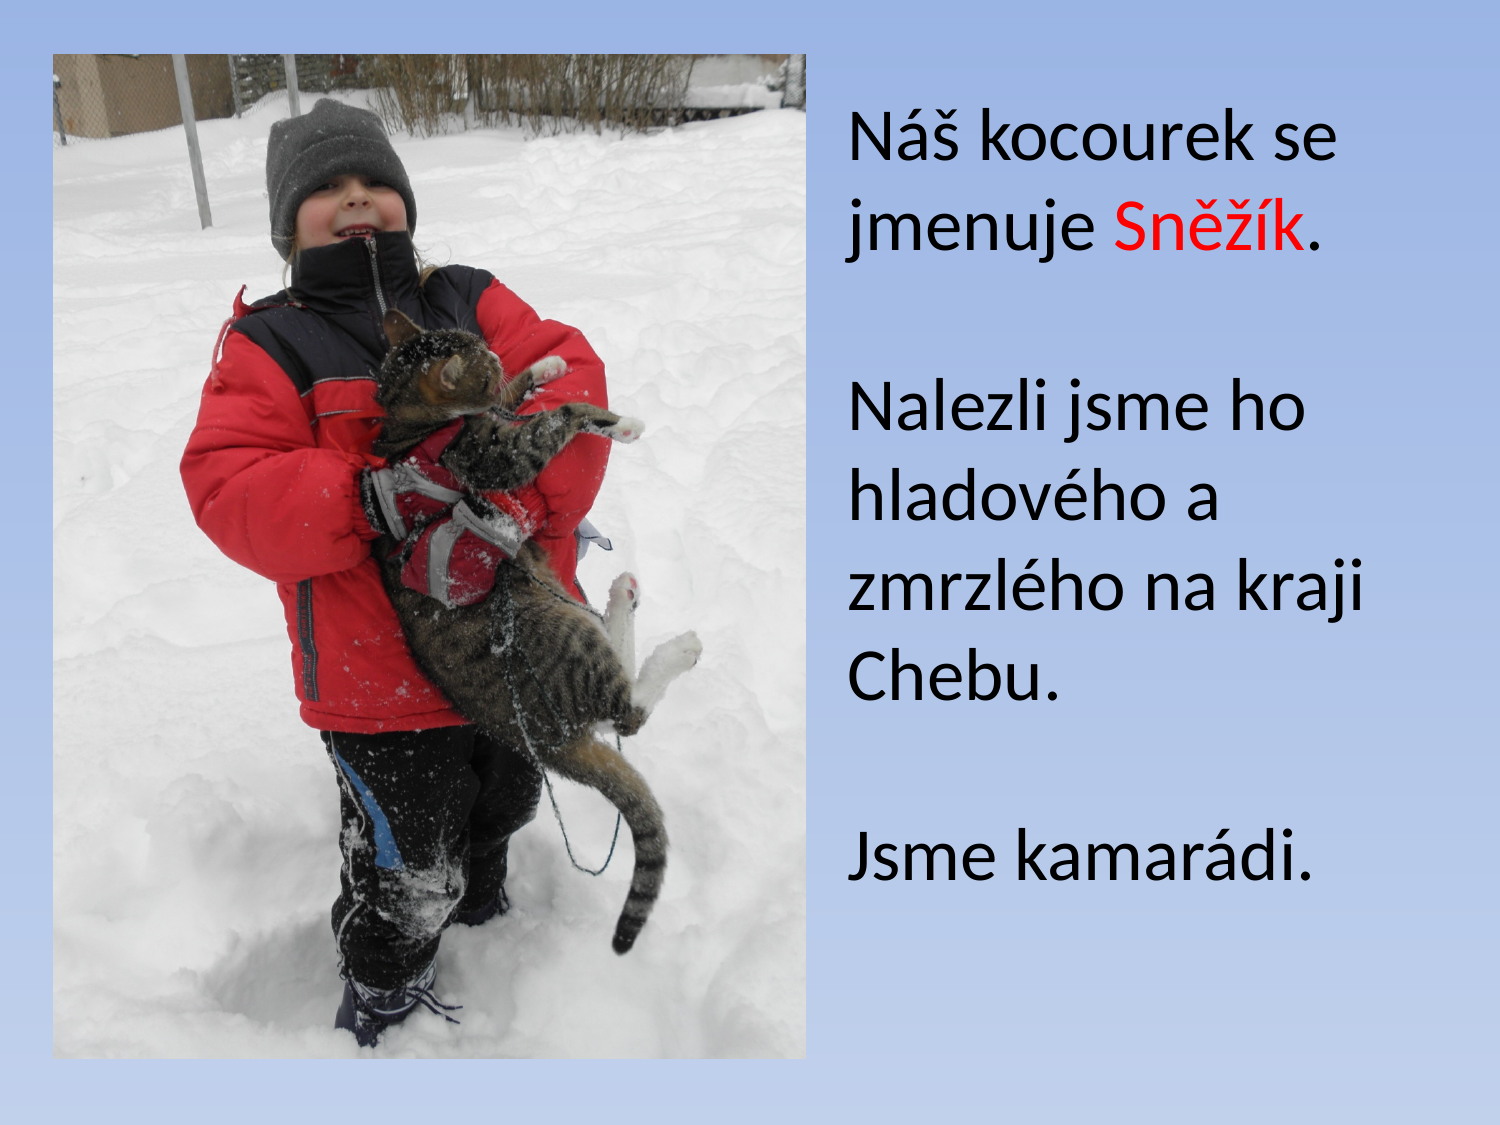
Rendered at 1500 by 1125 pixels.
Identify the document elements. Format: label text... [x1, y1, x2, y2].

text_box Náš kocourek se jmenuje Sněžík. Nalezli jsme ho hladového a zmrzlého na kraji Chebu. Jsme kamarádi. [832, 78, 1424, 903]
picture [52, 54, 807, 1059]
